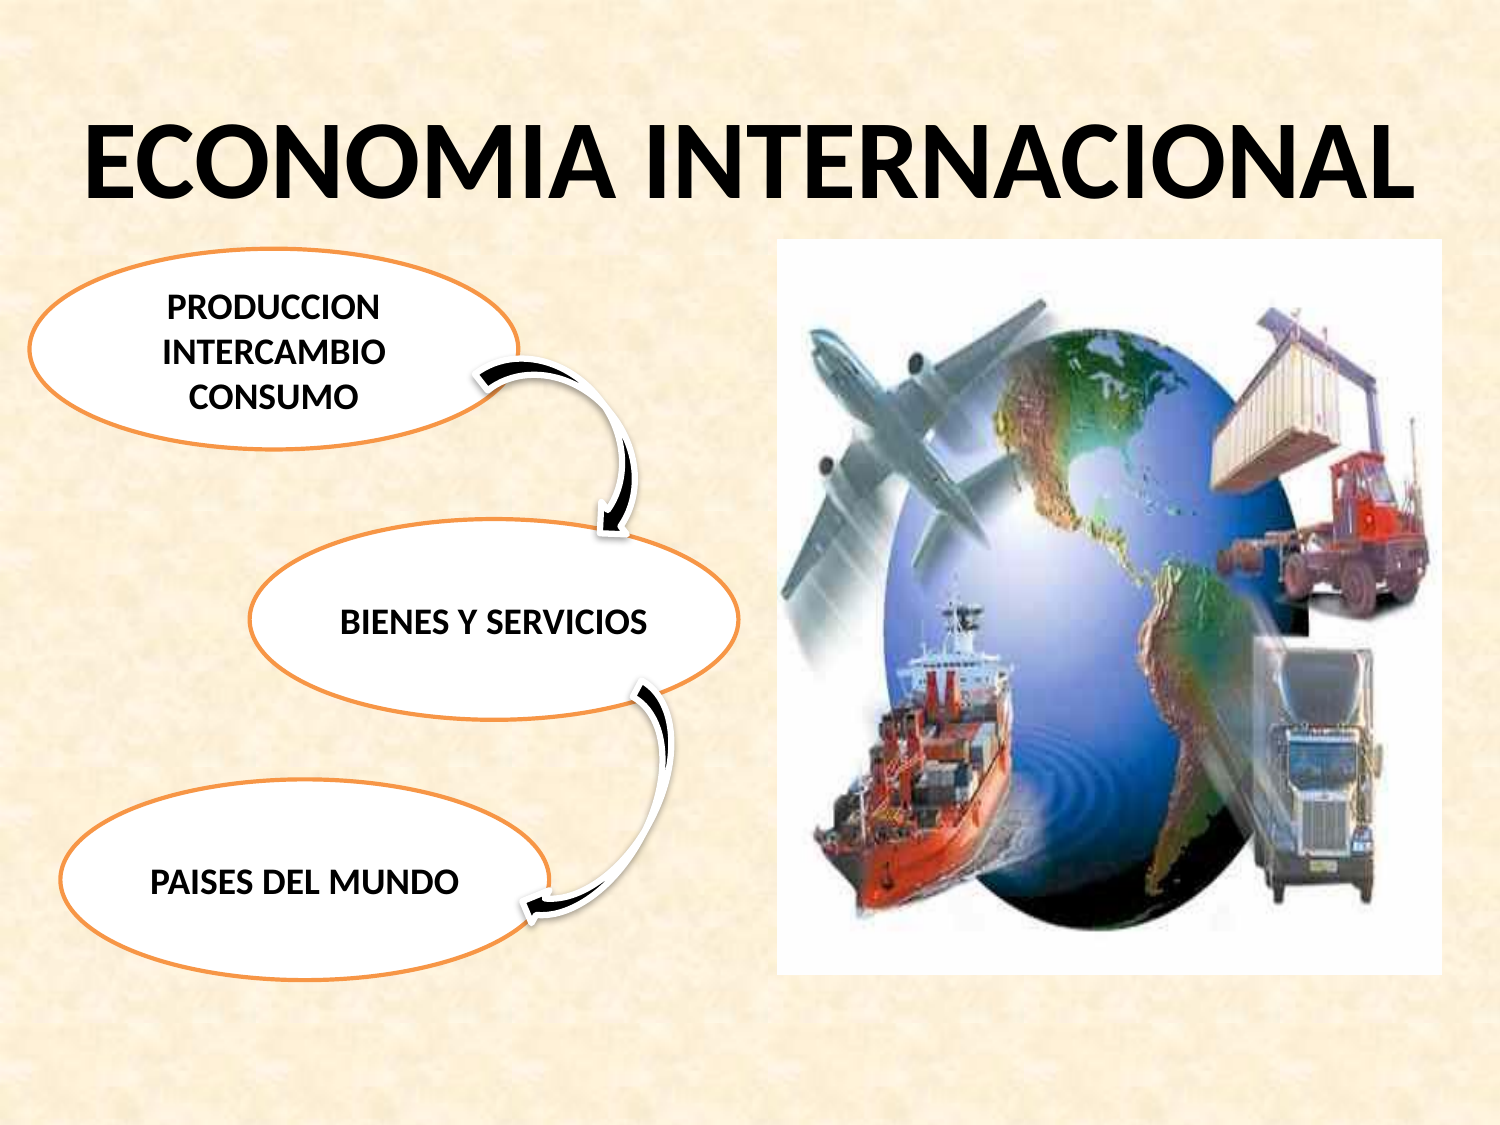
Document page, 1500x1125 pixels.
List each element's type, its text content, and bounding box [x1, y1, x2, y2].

picture [0, 0, 1500, 1125]
text_box [471, 355, 638, 538]
text_box [519, 677, 675, 927]
text_box PRODUCCION INTERCAMBIO CONSUMO [27, 246, 521, 452]
text_box PAISES DEL MUNDO [58, 777, 552, 983]
text_box ECONOMIA INTERNACIONAL [67, 78, 1432, 229]
text_box BIENES Y SERVICIOS [247, 516, 741, 722]
